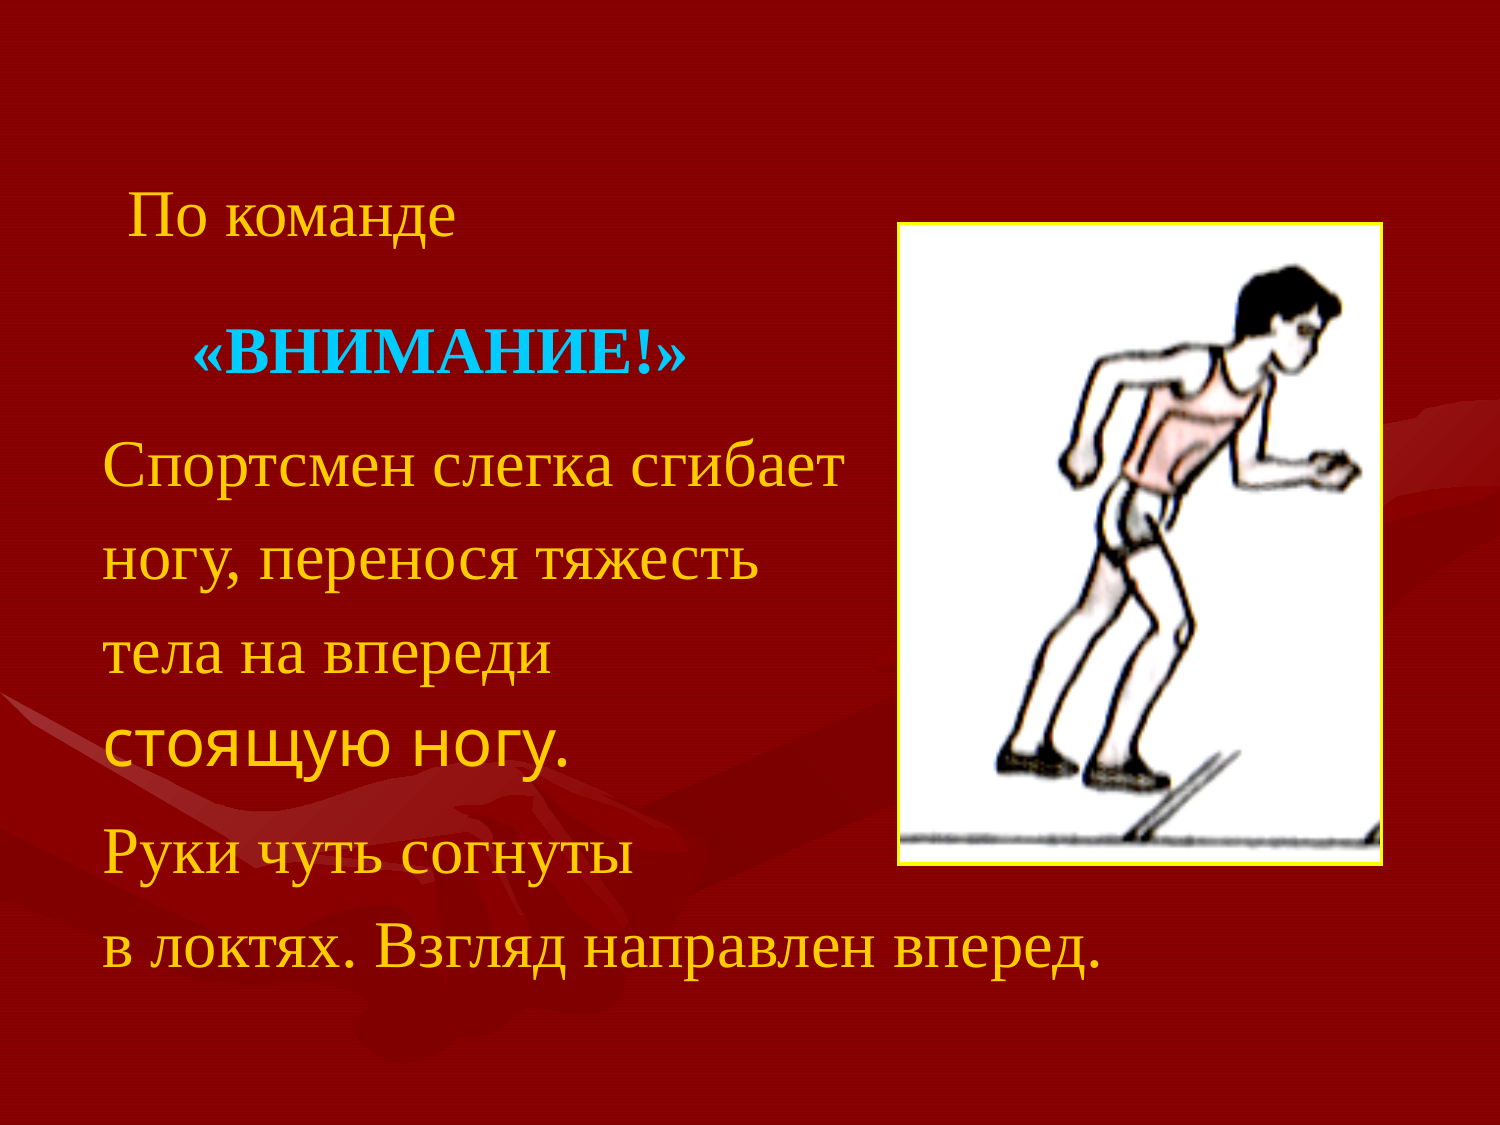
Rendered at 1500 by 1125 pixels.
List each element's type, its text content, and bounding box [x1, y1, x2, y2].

text_box По команде [112, 162, 575, 258]
picture [899, 224, 1381, 863]
text_box «ВНИМАНИЕ!» [177, 299, 722, 395]
list Спортсмен слегка сгибает ногу, перенося тяжесть тела на впереди стоящую ногу. [87, 412, 894, 799]
text_box Руки чуть согнуты в локтях. Взгляд направлен вперед. [87, 799, 1250, 988]
